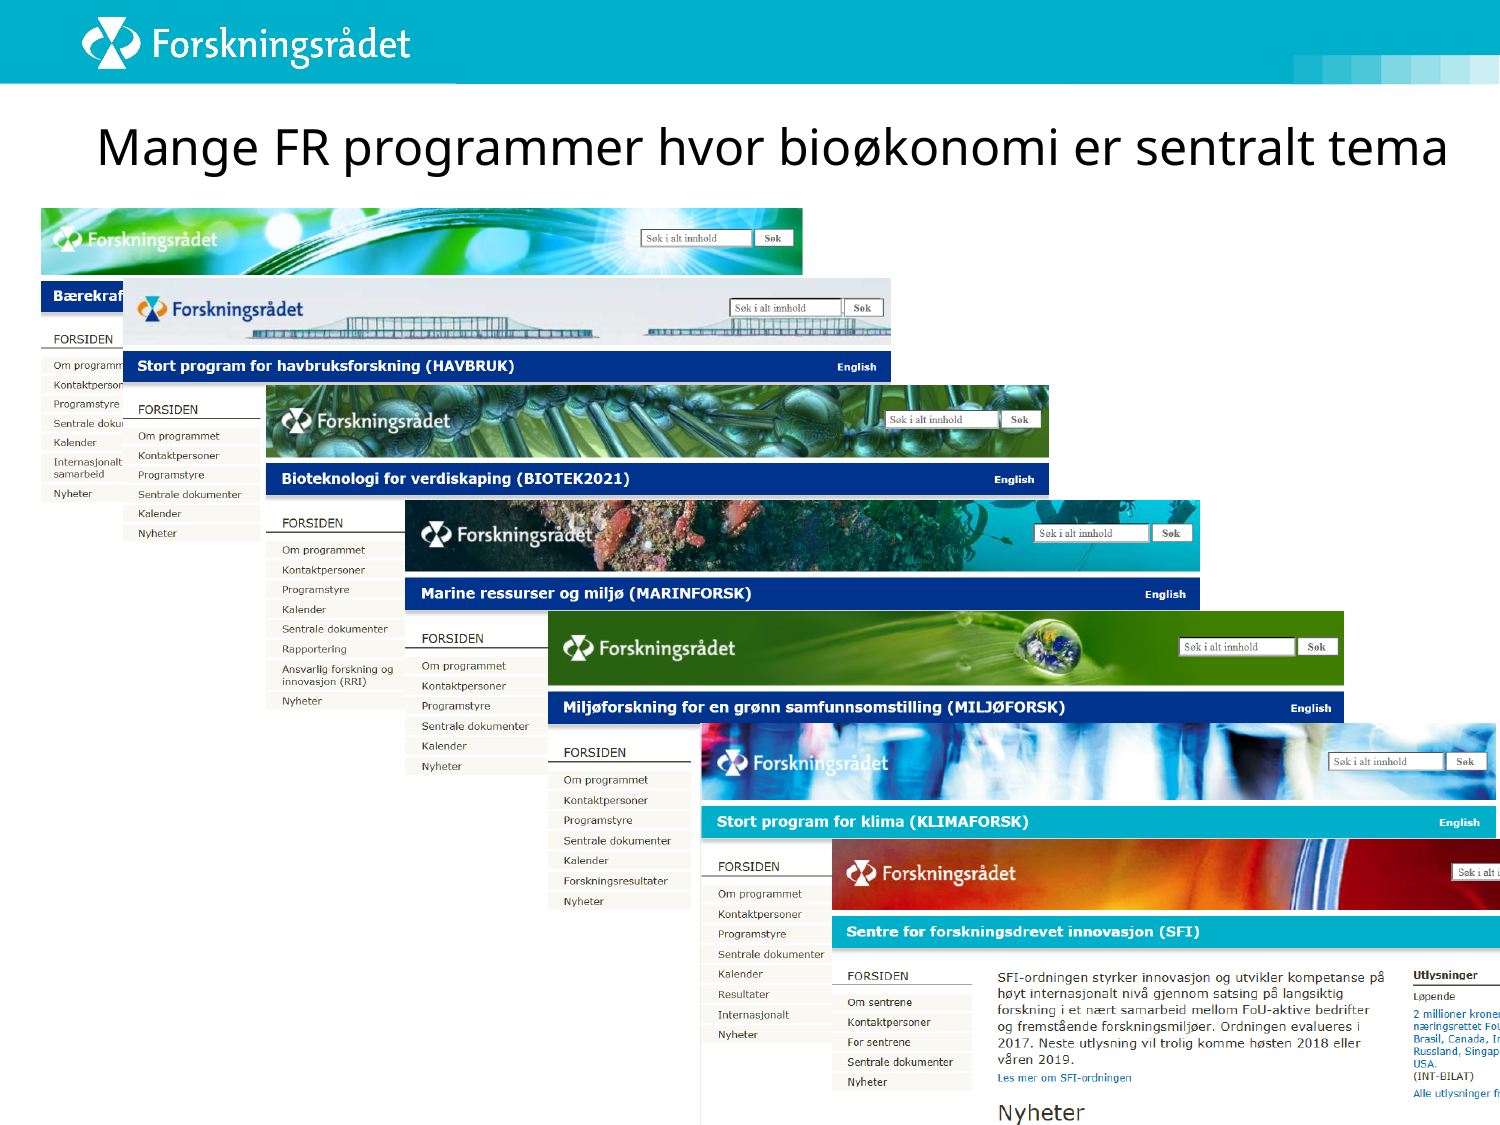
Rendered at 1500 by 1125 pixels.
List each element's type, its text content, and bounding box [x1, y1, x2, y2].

picture [40, 207, 1500, 1125]
picture [82, 17, 410, 69]
text_box Mange FR programmer hvor bioøkonomi er sentralt tema [82, 108, 1465, 183]
